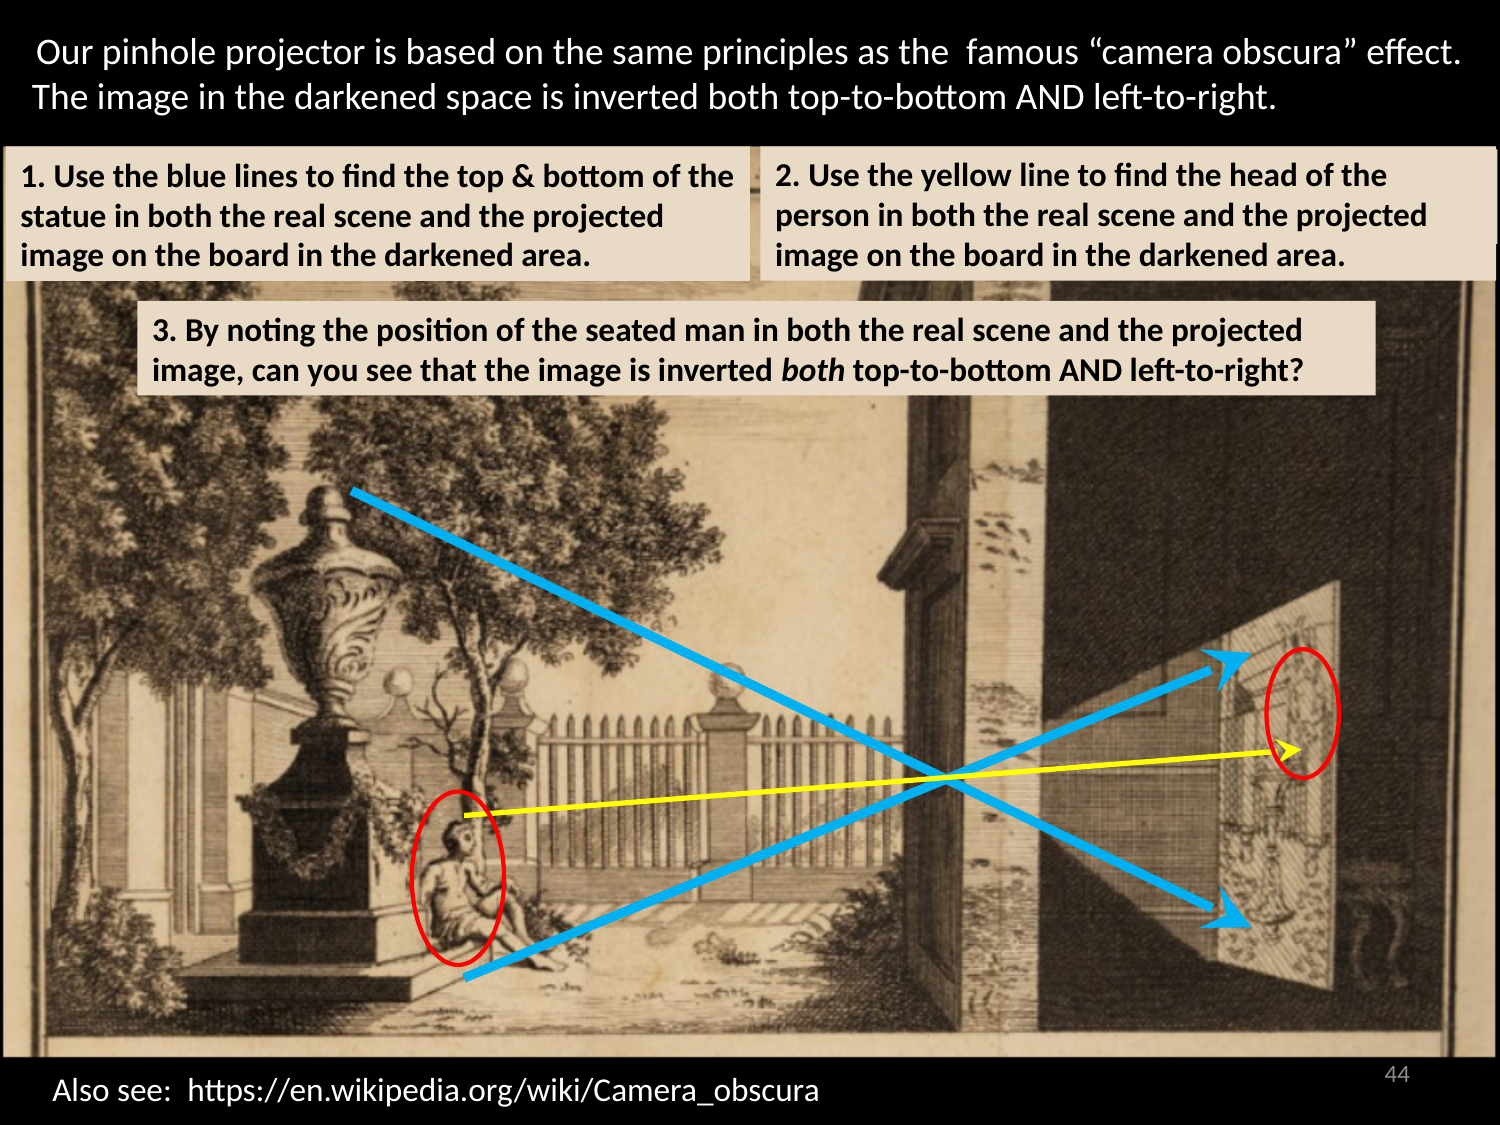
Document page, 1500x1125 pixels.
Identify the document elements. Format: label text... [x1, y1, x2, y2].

text_box Our pinhole projector is based on the same principles as the famous “camera obscura” effect. The image in the darkened space is inverted both top-to-bottom AND left-to-right. [8, 19, 1492, 125]
slide_number 44 [1074, 1066, 1425, 1103]
text_box Also see: https://en.wikipedia.org/wiki/Camera_obscura [37, 1066, 1406, 1116]
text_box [0, 137, 1500, 1059]
